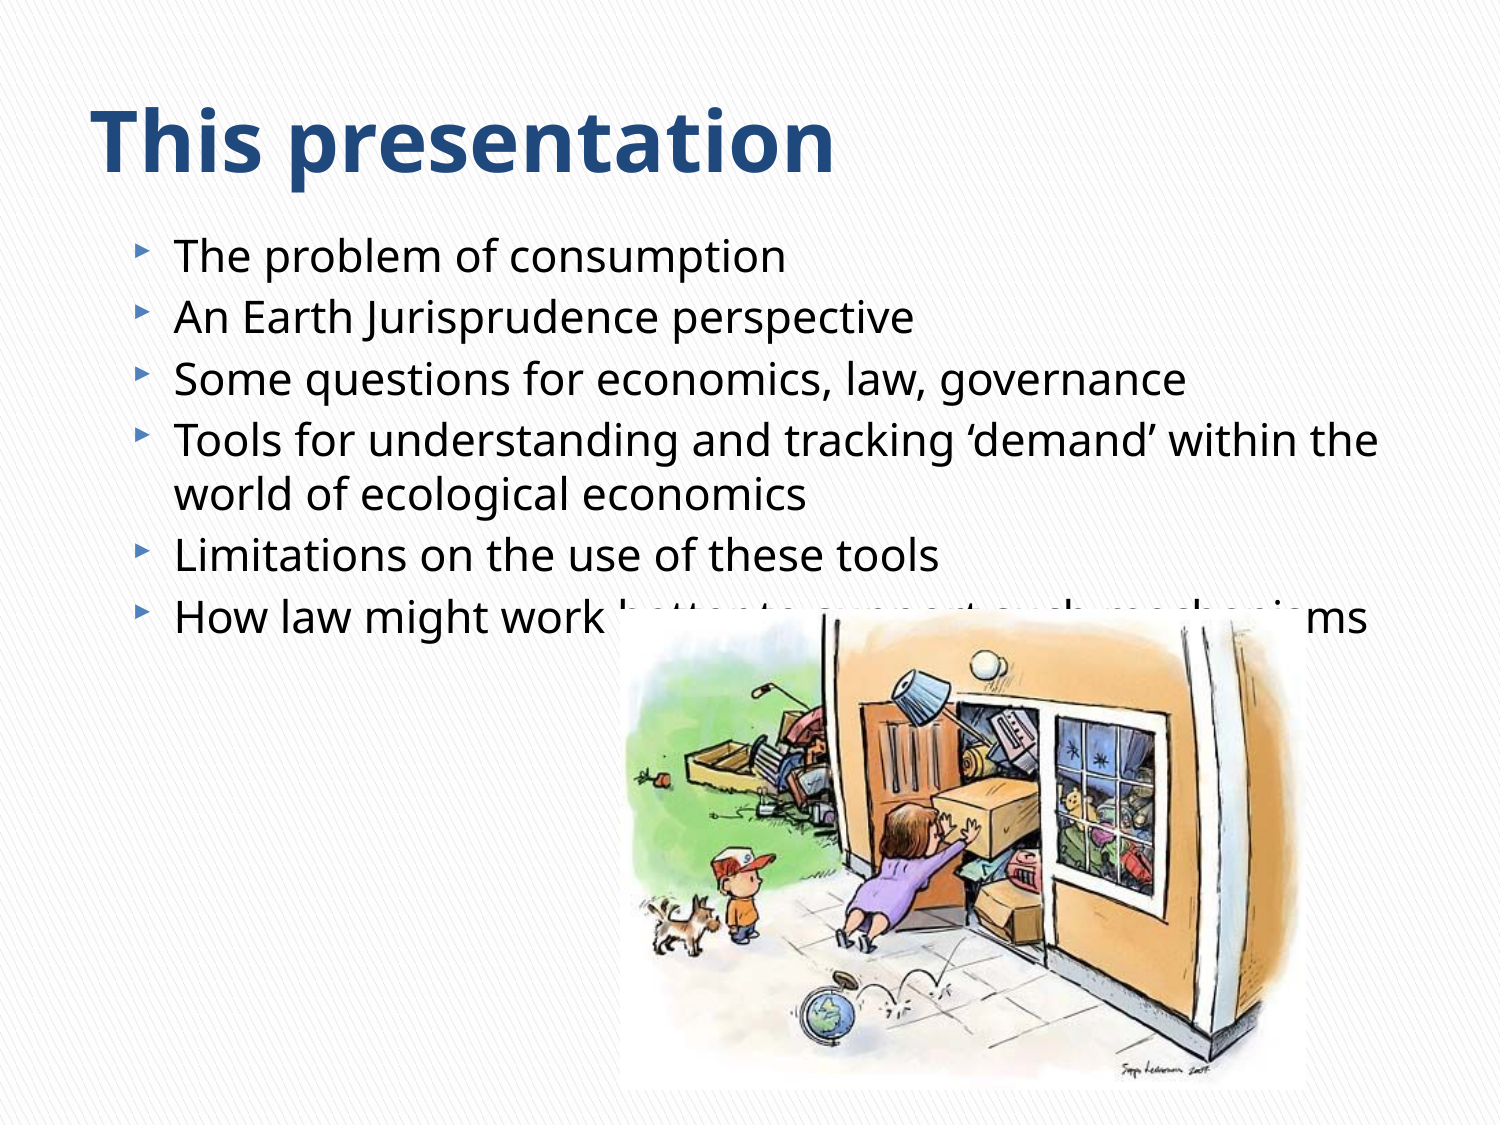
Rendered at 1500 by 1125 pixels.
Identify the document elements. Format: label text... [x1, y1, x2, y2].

title This presentation [75, 44, 1425, 233]
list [619, 609, 1306, 1090]
list The problem of consumption An Earth Jurisprudence perspective Some questions for economics, law, governance Tools for understanding and tracking ‘demand’ within the world of ecological economics Limitations on the use of these tools How law might work better to support such mechanisms [100, 219, 1412, 657]
